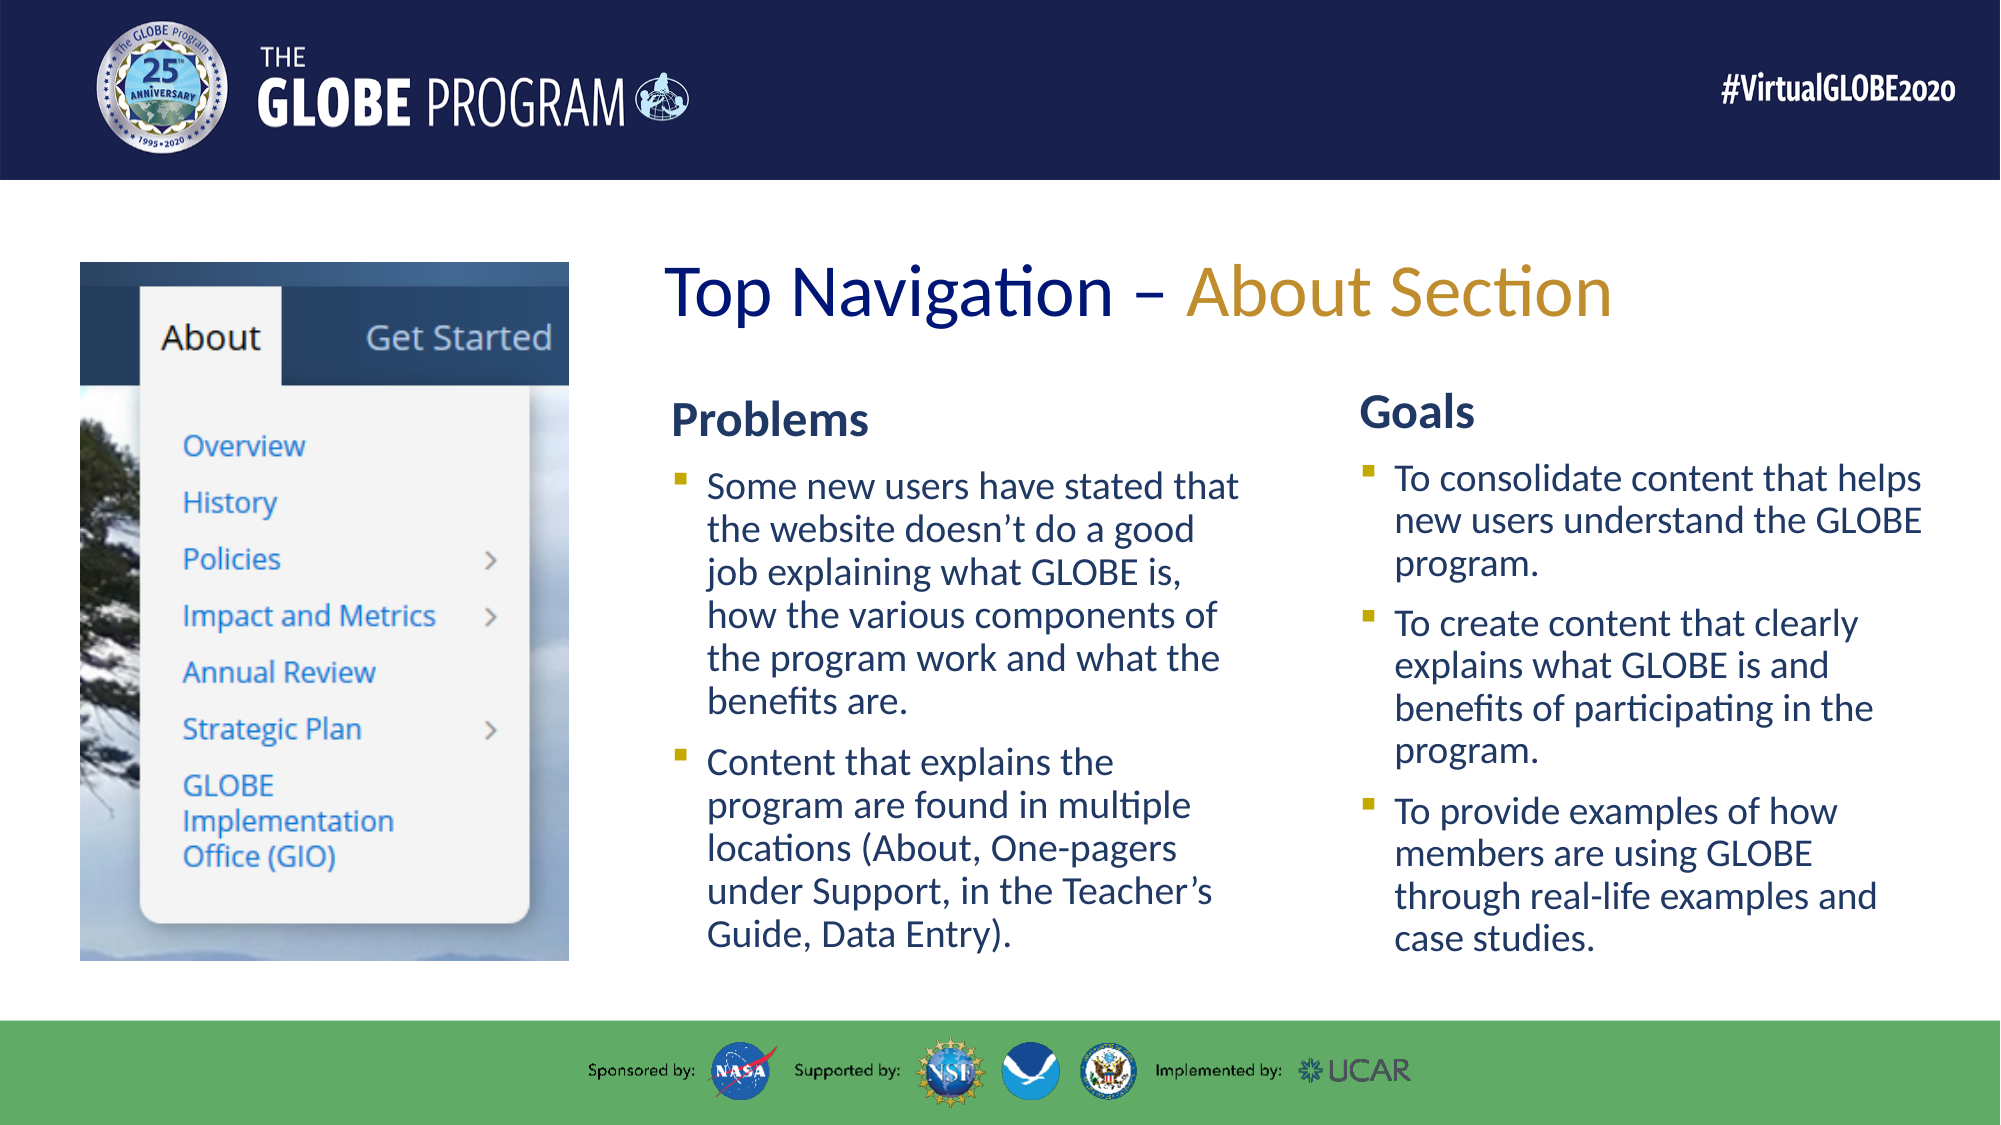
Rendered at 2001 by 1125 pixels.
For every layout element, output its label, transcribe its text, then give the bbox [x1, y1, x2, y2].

list Problems Some new users have stated that the website doesn’t do a good job explaining what GLOBE is, how the various components of the program work and what the benefits are. Content that explains the program are found in multiple locations (About, One-pagers under Support, in the Teacher’s Guide, Data Entry). [586, 306, 1257, 971]
picture [0, 0, 2000, 180]
picture [80, 262, 569, 961]
title Top Navigation – About Section [649, 186, 1705, 341]
picture [588, 1036, 1412, 1109]
text_box Goals To consolidate content that helps new users understand the GLOBE program. To create content that clearly explains what GLOBE is and benefits of participating in the program. To provide examples of how members are using GLOBE through real-life examples and case studies. [1274, 377, 1946, 971]
